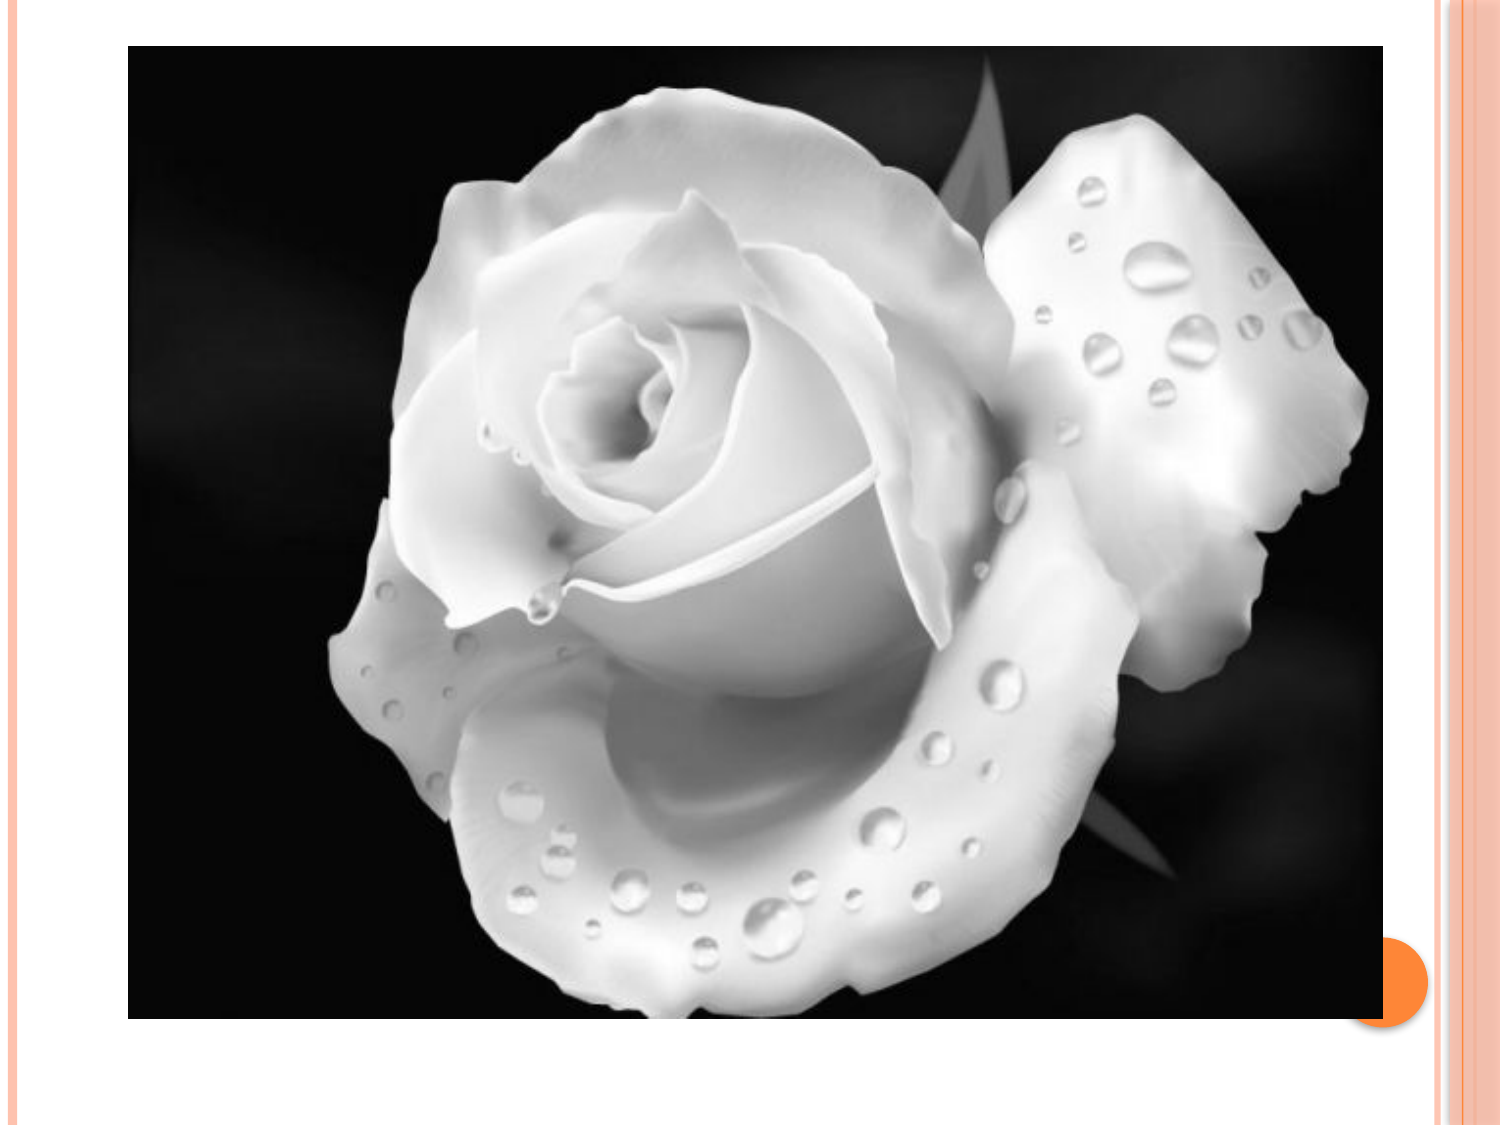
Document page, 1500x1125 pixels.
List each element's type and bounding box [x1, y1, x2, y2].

list [128, 46, 1384, 1020]
